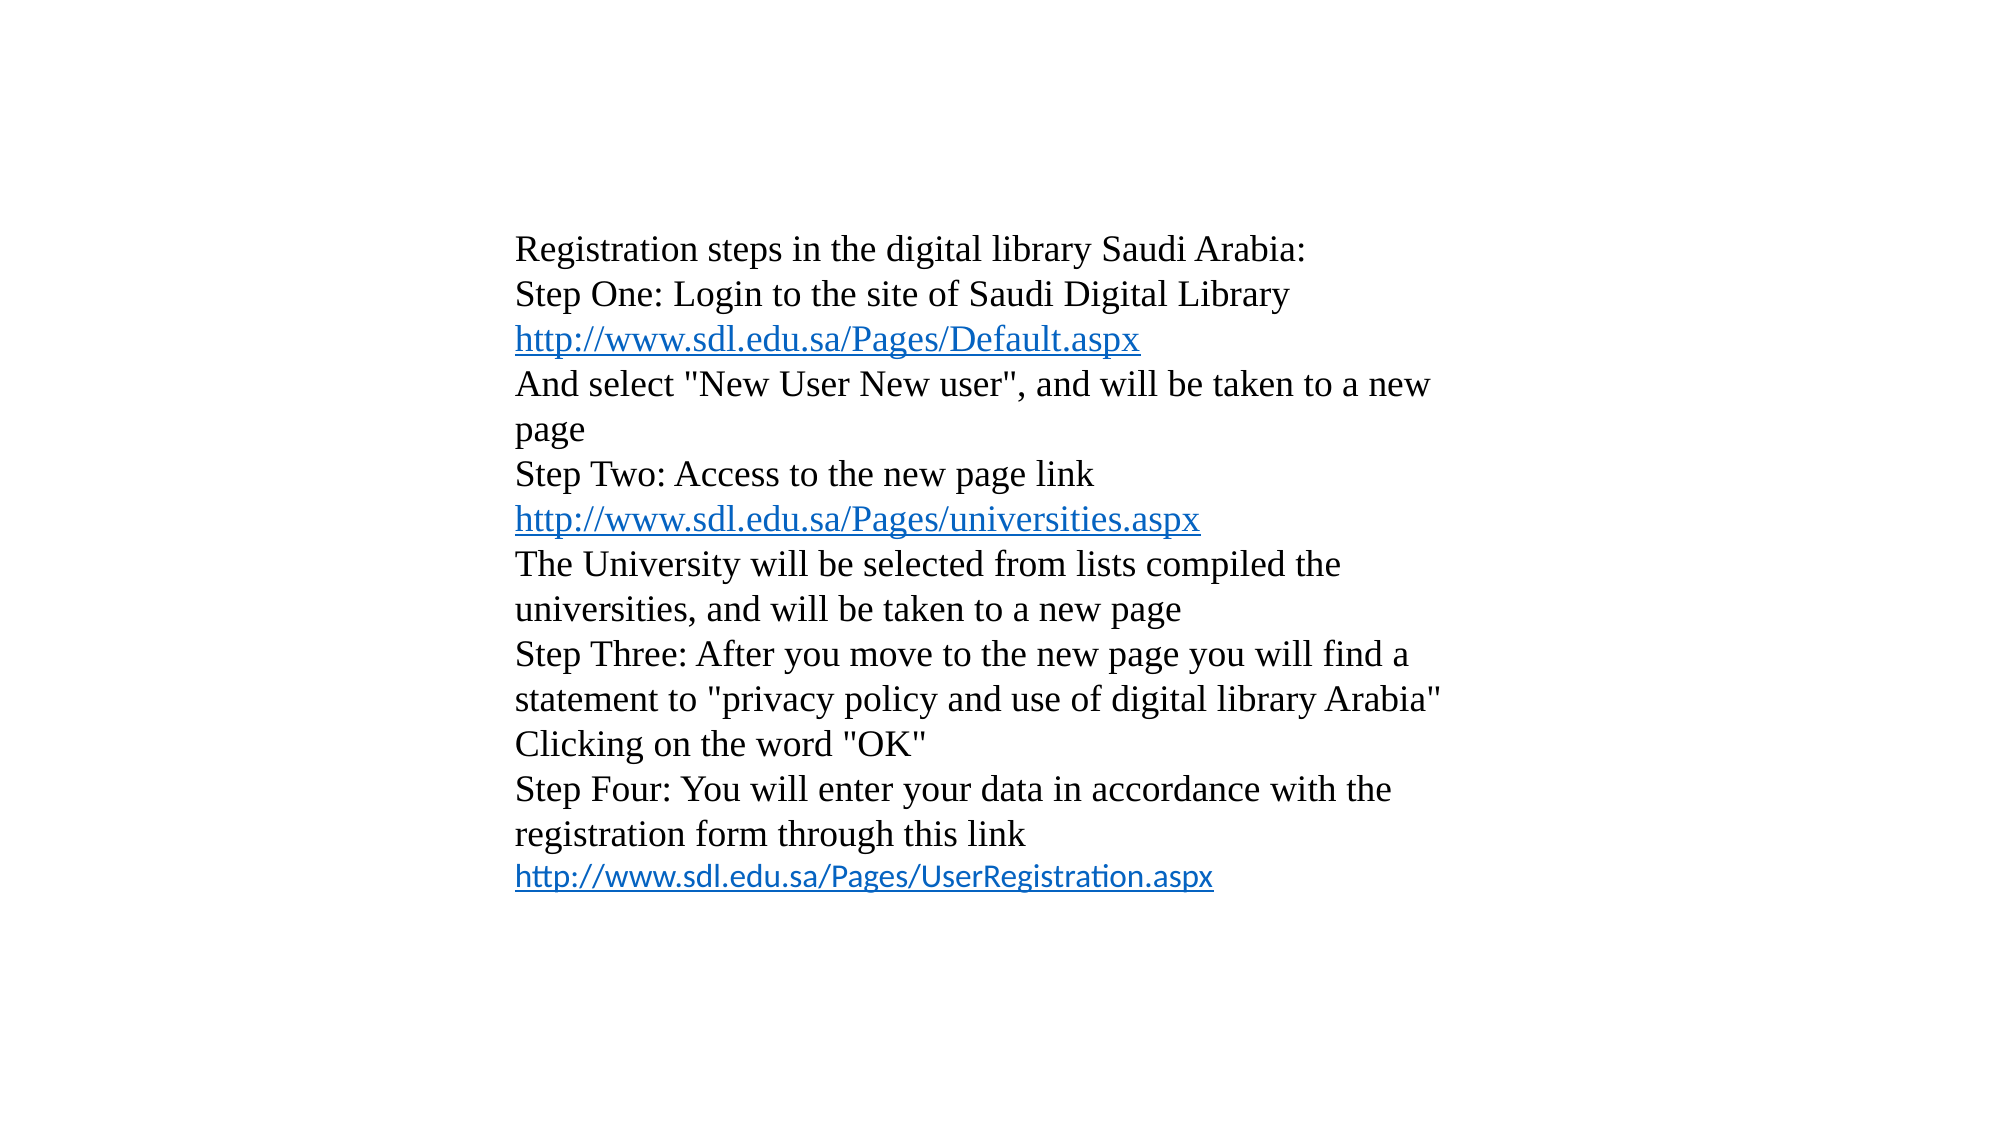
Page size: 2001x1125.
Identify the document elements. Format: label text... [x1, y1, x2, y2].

text_box Registration steps in the digital library Saudi Arabia: Step One: Login to the site of Saudi Digital Library http://www.sdl.edu.sa/Pages/Default.aspx And select "New User New user", and will be taken to a new page Step Two: Access to the new page link http://www.sdl.edu.sa/Pages/universities.aspx The University will be selected from lists compiled the universities, and will be taken to a new page Step Three: After you move to the new page you will find a statement to "privacy policy and use of digital library Arabia" Clicking on the word "OK" Step Four: You will enter your data in accordance with the registration form through this link http://www.sdl.edu.sa/Pages/UserRegistration.aspx [500, 216, 1500, 902]
